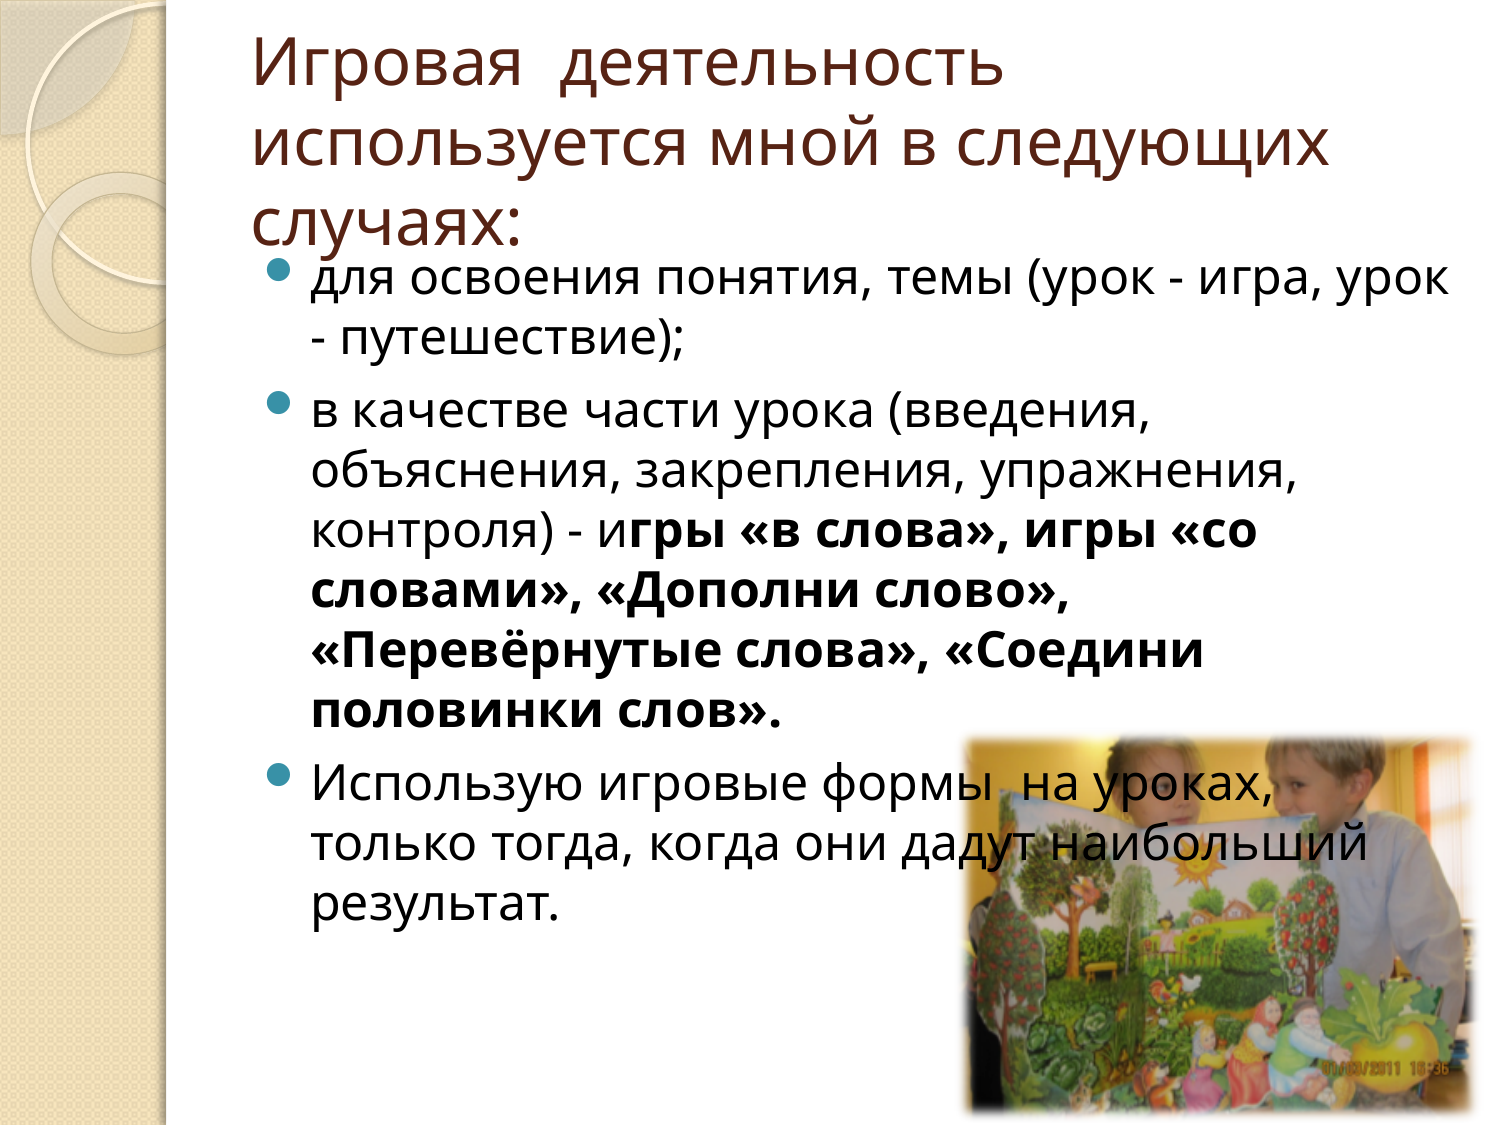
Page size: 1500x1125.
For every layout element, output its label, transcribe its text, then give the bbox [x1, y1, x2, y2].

list для освоения понятия, темы (урок - игра, урок - путешествие); в качестве части урока (введения, объяснения, закрепления, упражнения, контроля) - игры «в слова», игры «со словами», «Дополни слово», «Перевёрнутые слова», «Соедини половинки слов». Использую игровые формы на уроках, только тогда, когда они дадут наибольший результат. [235, 237, 1466, 1025]
title Игровая деятельность используется мной в следующих случаях: [235, 45, 1466, 233]
picture [954, 727, 1484, 1125]
